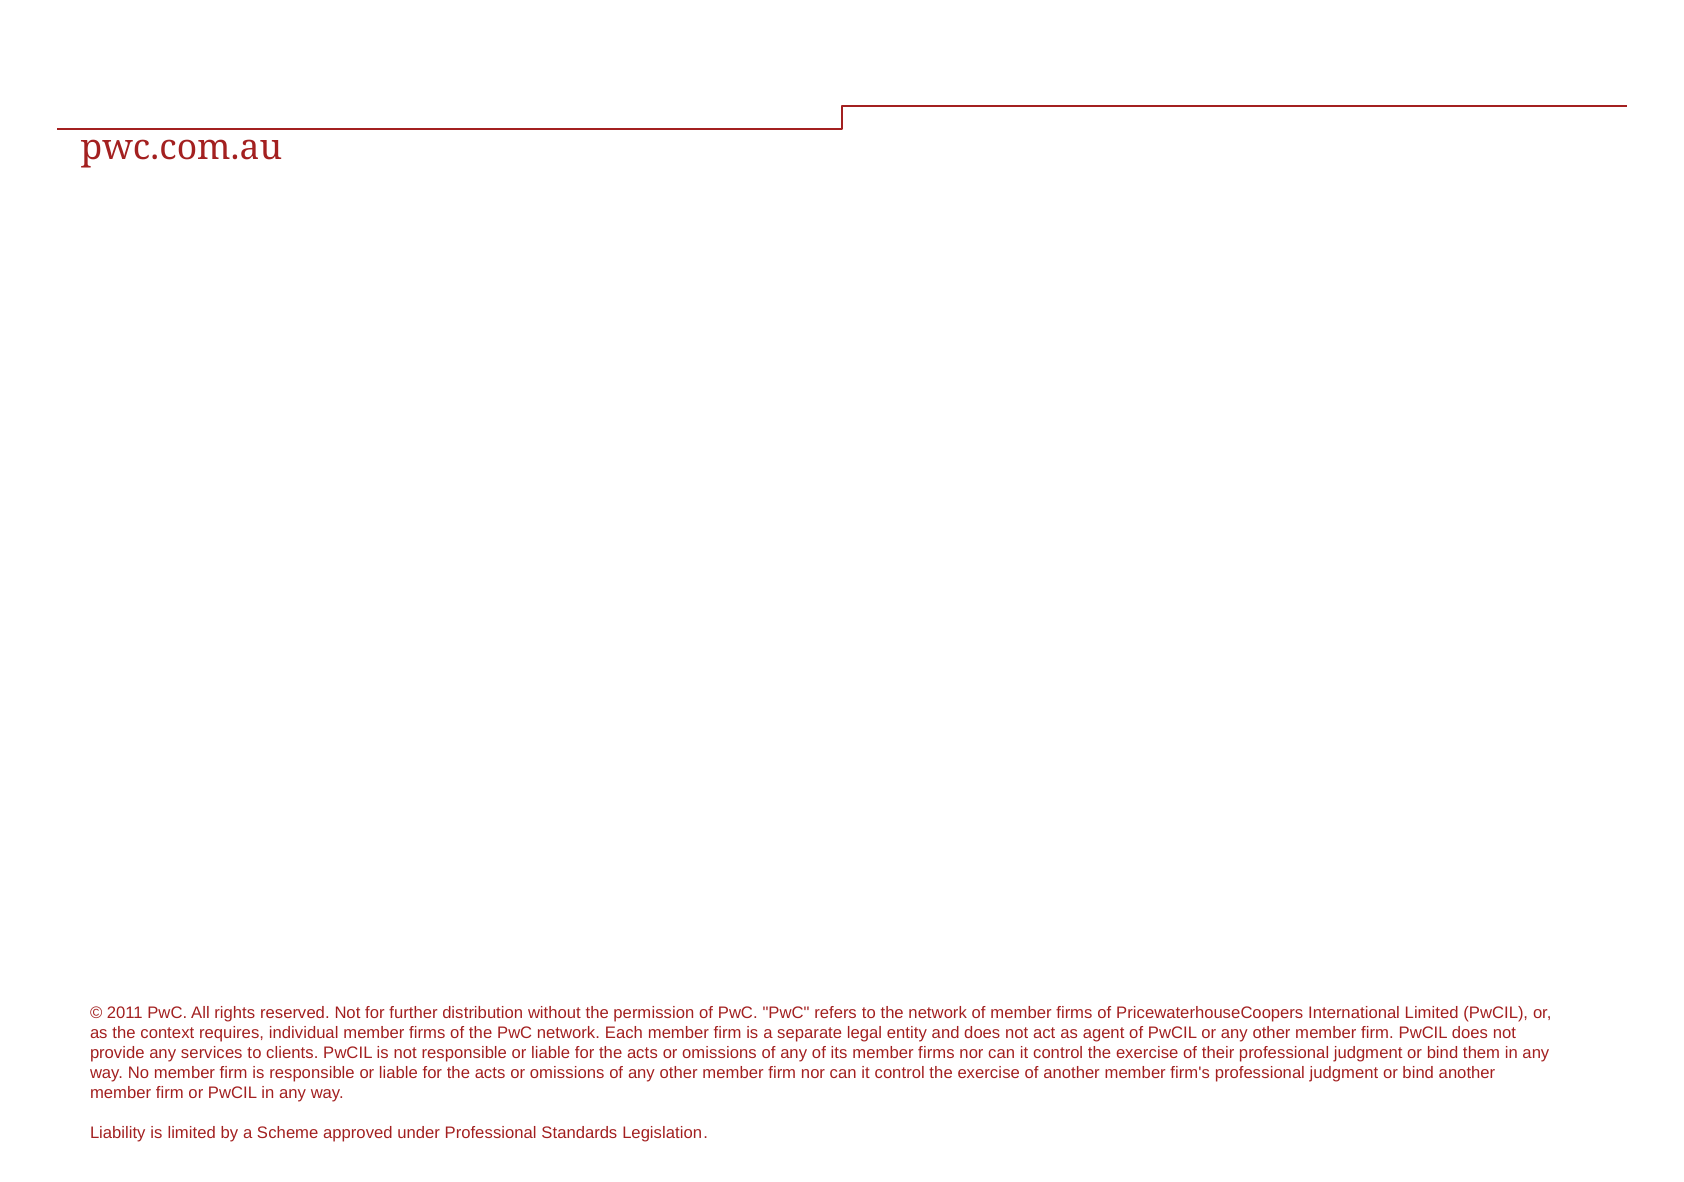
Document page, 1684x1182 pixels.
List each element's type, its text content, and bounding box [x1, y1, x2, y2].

title pwc.com.au [80, 123, 1627, 267]
text_box © 2011 PwC. All rights reserved. Not for further distribution without the permission of PwC. "PwC" refers to the network of member firms of PricewaterhouseCoopers International Limited (PwCIL), or, as the context requires, individual member firms of the PwC network. Each member firm is a separate legal entity and does not act as agent of PwCIL or any other member firm. PwCIL does not provide any services to clients. PwCIL is not responsible or liable for the acts or omissions of any of its member firms nor can it control the exercise of their professional judgment or bind them in any way. No member firm is responsible or liable for the acts or omissions of any other member firm nor can it control the exercise of another member firm's professional judgment or bind another member firm or PwCIL in any way. Liability is limited by a Scheme approved under Professional Standards Legislation. [90, 974, 1557, 1142]
